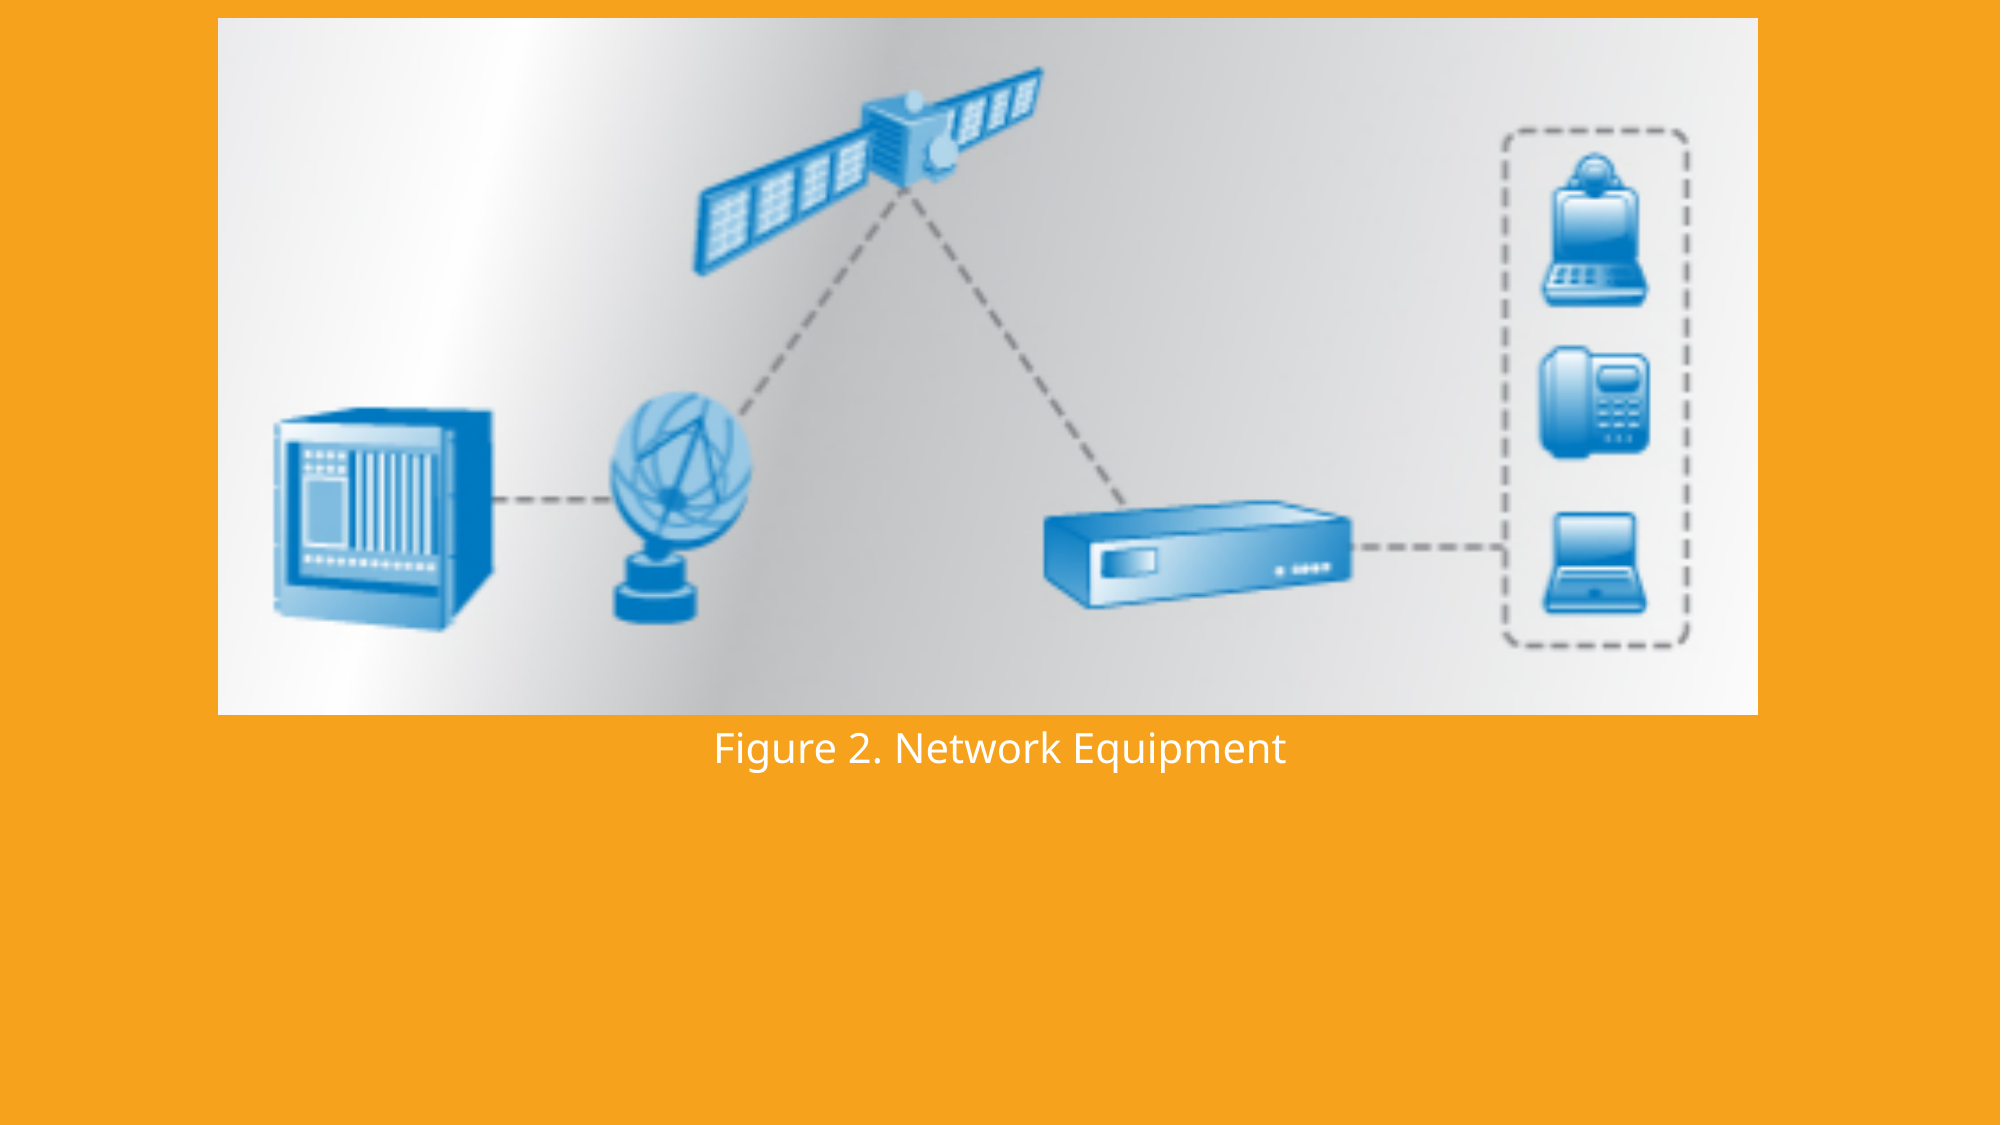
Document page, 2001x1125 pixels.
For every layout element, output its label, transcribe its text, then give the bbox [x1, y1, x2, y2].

picture [218, 18, 1758, 715]
list Figure 2. Network Equipment [442, 715, 1558, 922]
